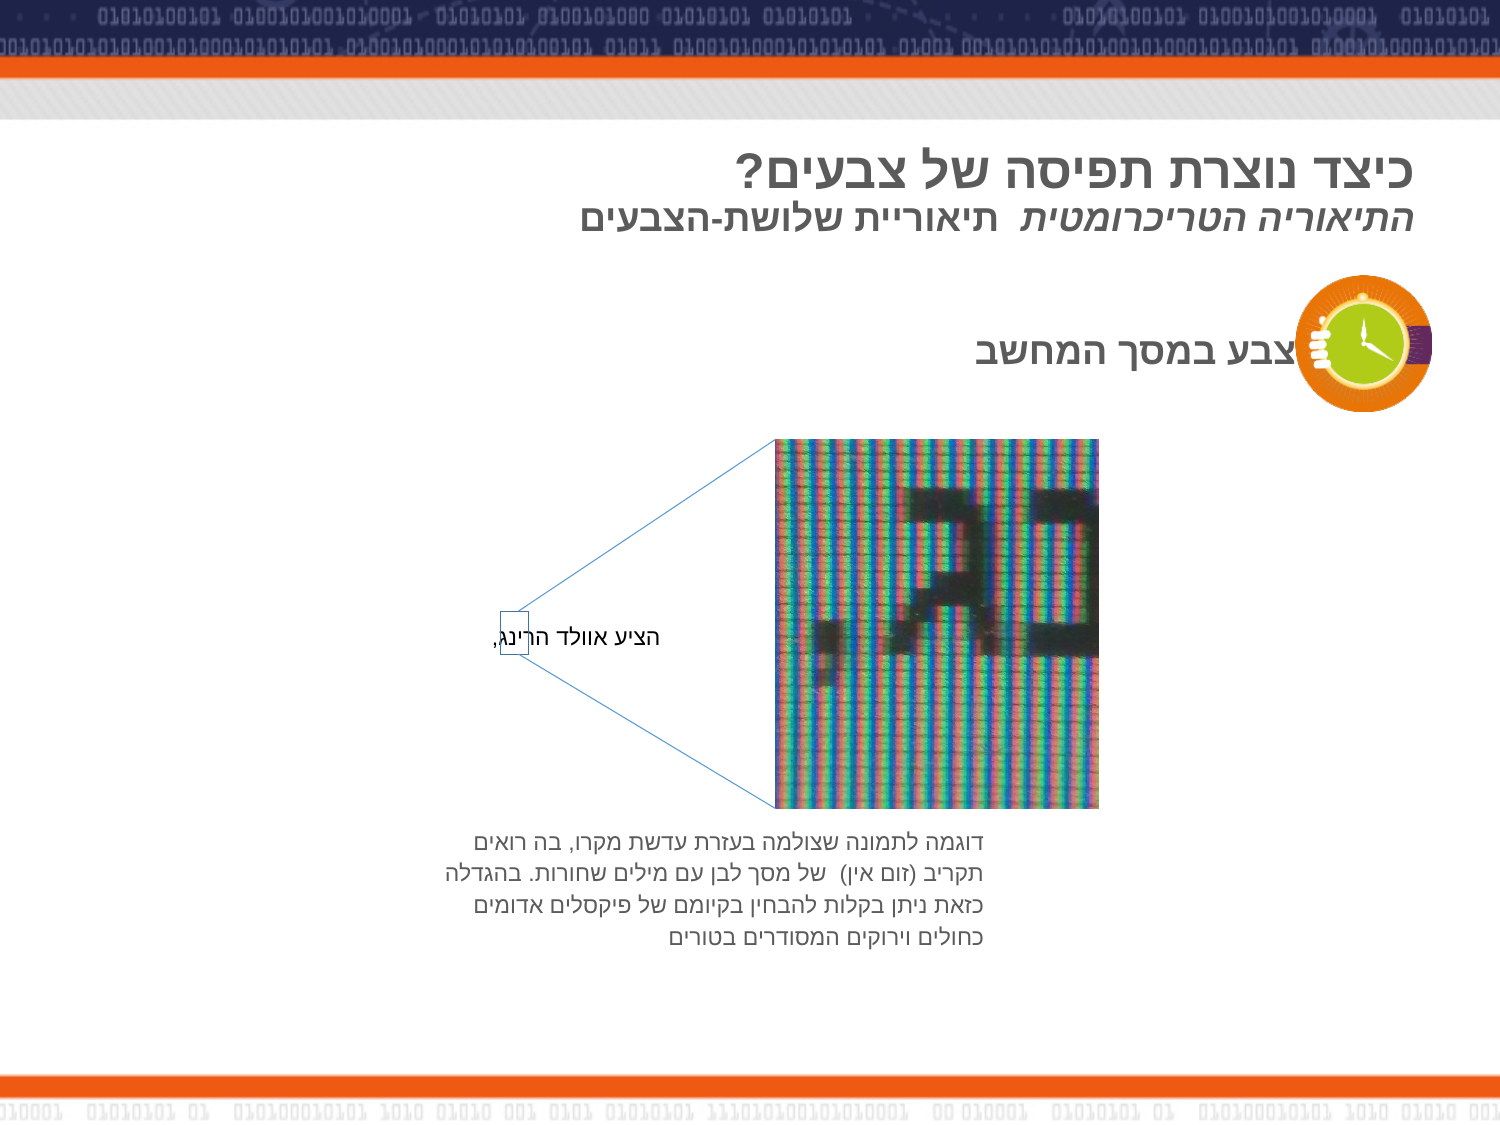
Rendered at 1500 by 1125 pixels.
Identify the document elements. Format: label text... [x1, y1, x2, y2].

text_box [368, 439, 1238, 1125]
title כיצד נוצרת תפיסה של צבעים? התיאוריה הטריכרומטית תיאוריית שלושת-הצבעים [72, 150, 1431, 235]
picture [0, 0, 1500, 1125]
text_box צבע במסך המחשב [949, 319, 1295, 380]
